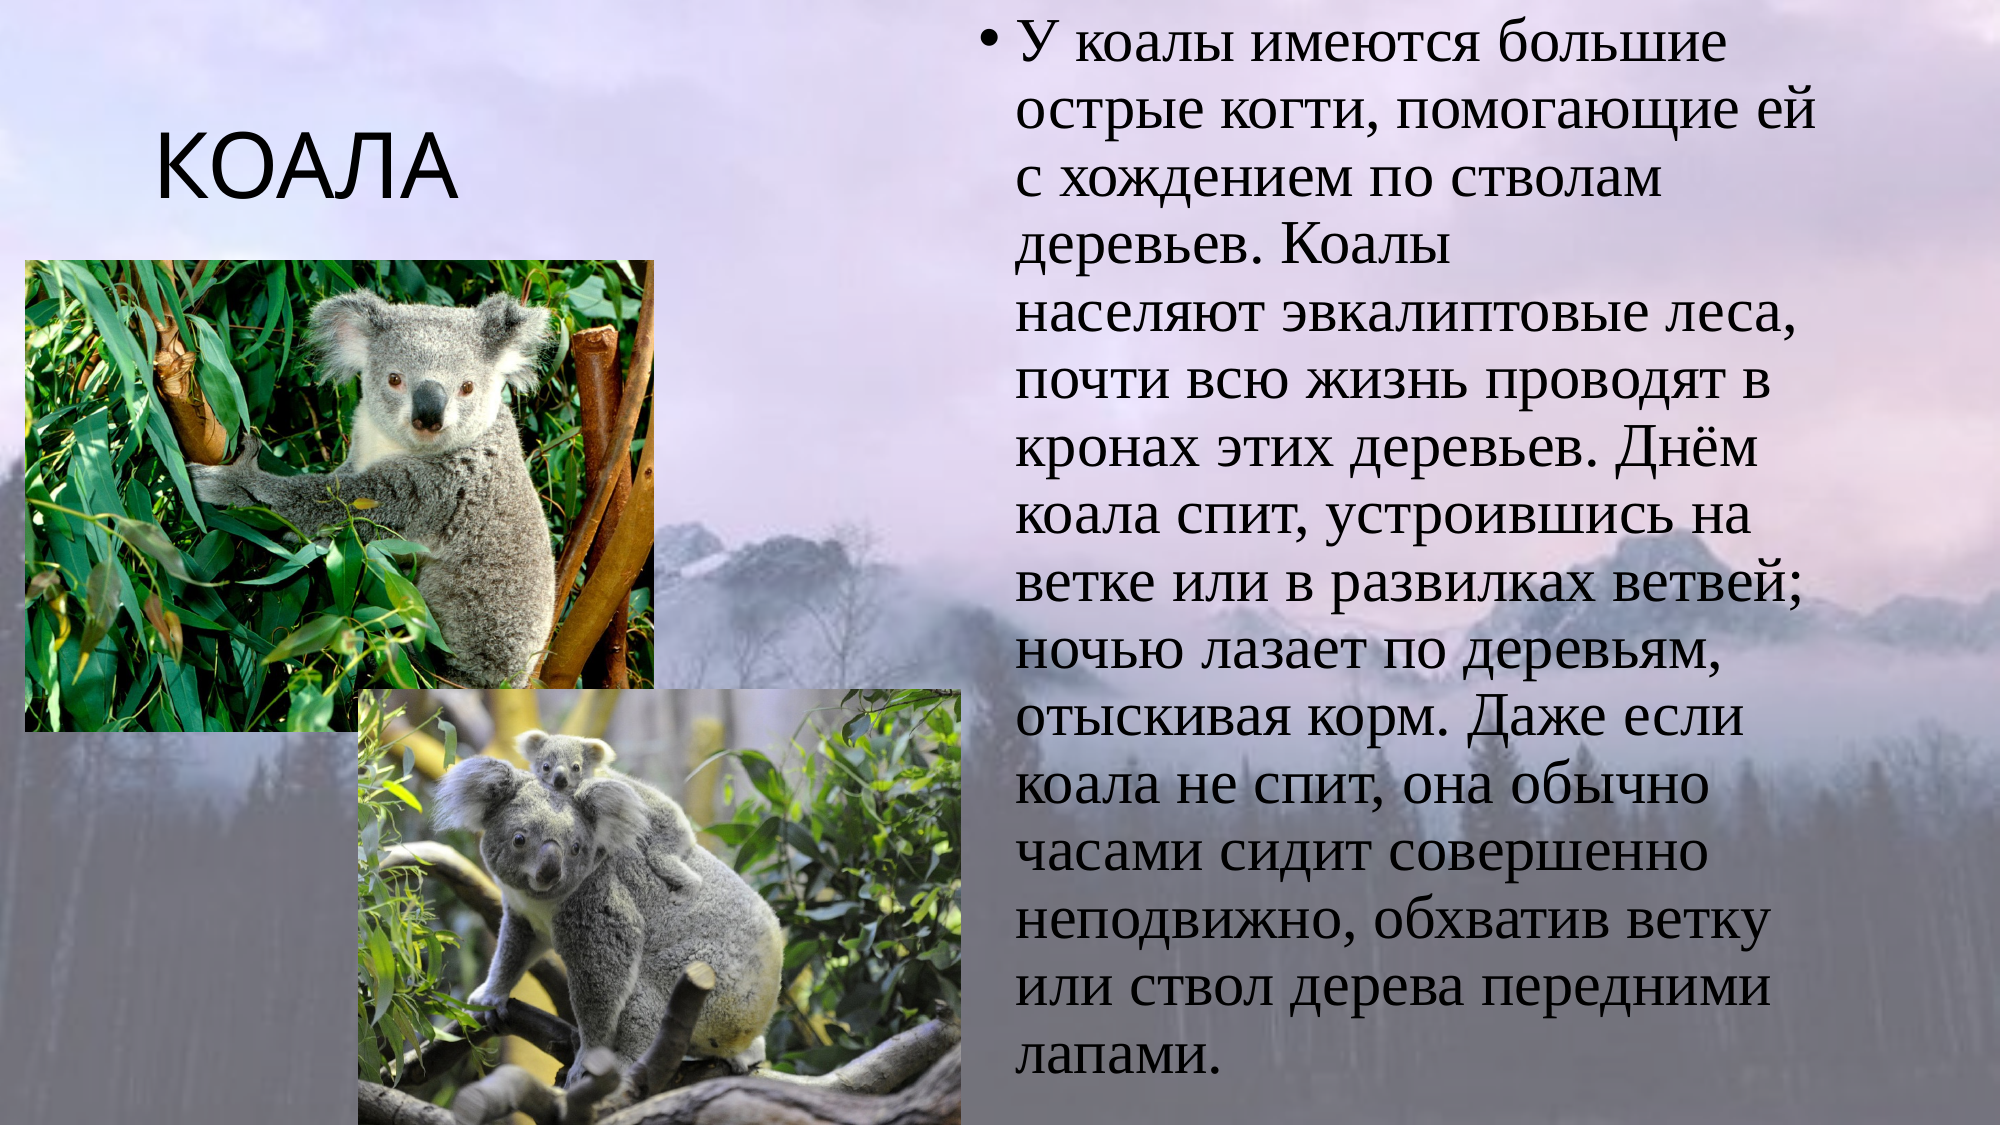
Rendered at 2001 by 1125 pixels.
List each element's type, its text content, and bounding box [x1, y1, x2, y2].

picture [25, 260, 961, 1125]
title КОАЛА [137, 59, 963, 278]
list У коалы имеются большие острые когти, помогающие ей с хождением по стволам деревьев. Коалы населяют эвкалиптовые леса, почти всю жизнь проводят в кронах этих деревьев. Днём коала спит, устроившись на ветке или в развилках ветвей; ночью лазает по деревьям, отыскивая корм. Даже если коала не спит, она обычно часами сидит совершенно неподвижно, обхватив ветку или ствол дерева передними лапами. [963, 0, 1866, 740]
